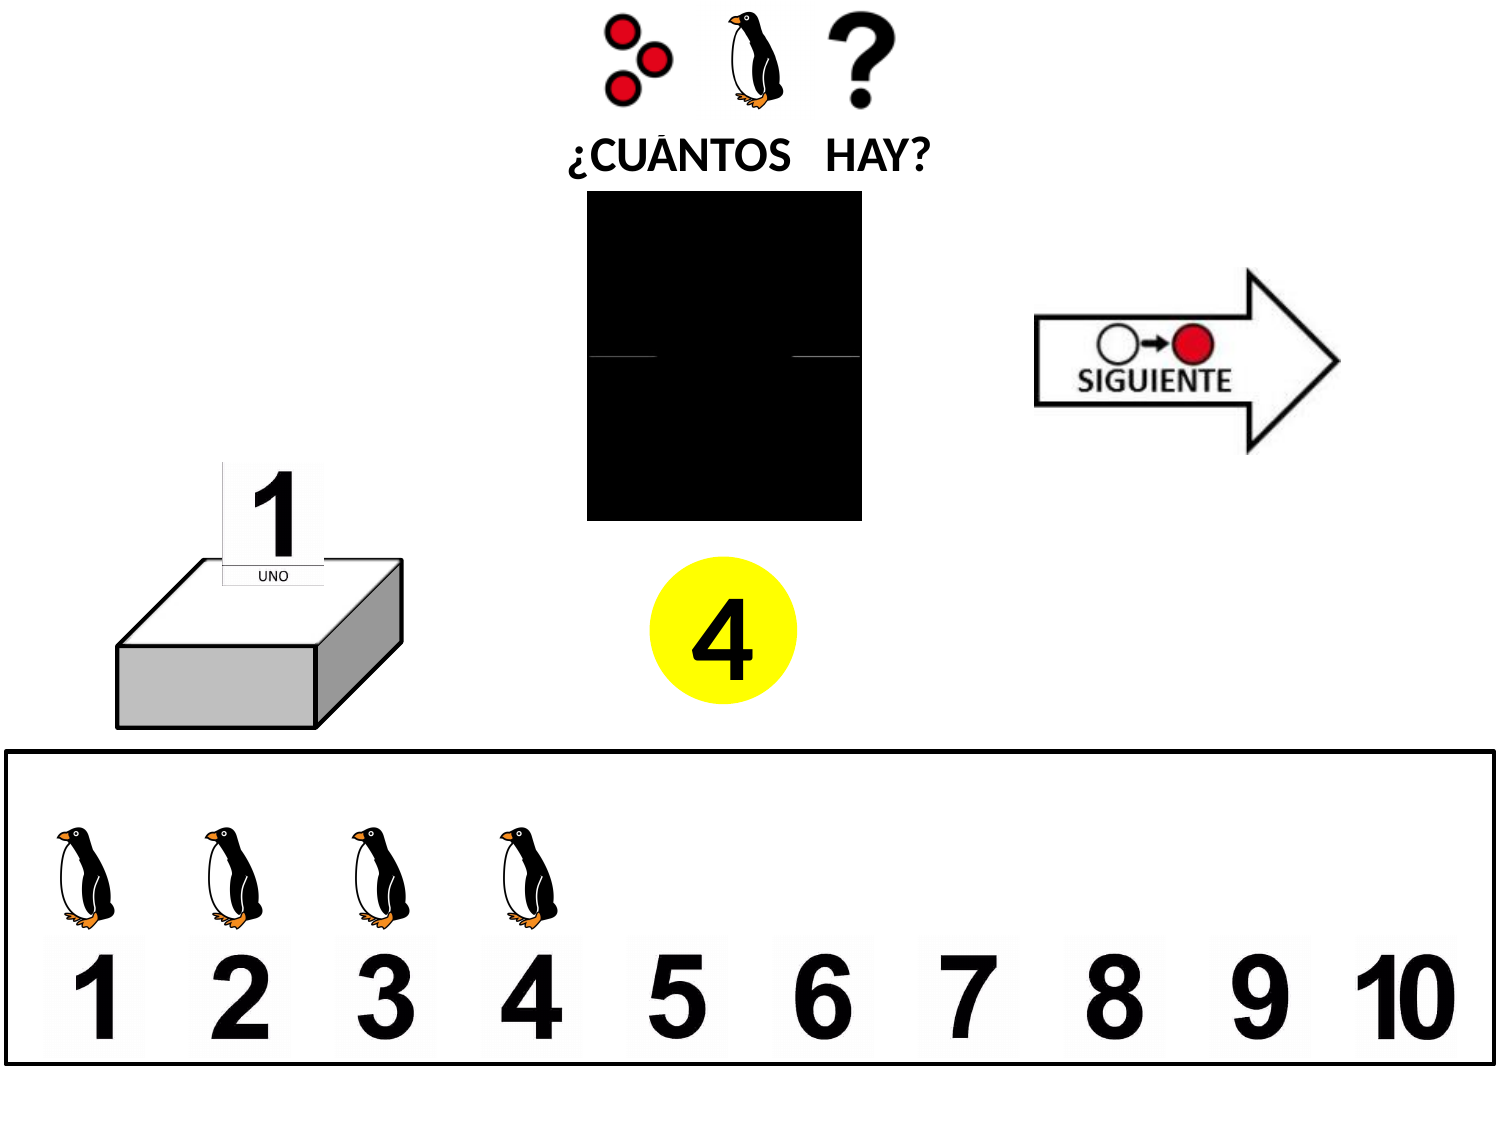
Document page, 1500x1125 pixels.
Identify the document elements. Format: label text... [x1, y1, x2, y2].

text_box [770, 934, 875, 1059]
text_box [42, 934, 146, 1059]
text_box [333, 934, 438, 1059]
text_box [625, 934, 729, 1059]
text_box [221, 461, 325, 587]
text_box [586, 198, 863, 523]
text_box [1353, 934, 1458, 1059]
text_box 4 [647, 554, 800, 707]
picture [23, 816, 148, 941]
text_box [479, 934, 584, 1059]
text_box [916, 934, 1021, 1059]
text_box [187, 934, 292, 1059]
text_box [1062, 934, 1167, 1059]
picture [466, 816, 591, 941]
picture [114, 554, 409, 732]
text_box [1208, 934, 1312, 1059]
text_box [392, 0, 1108, 190]
picture [1034, 266, 1341, 456]
text_box [181, 430, 353, 553]
picture [318, 816, 444, 941]
text_box [4, 749, 1496, 1066]
picture [170, 816, 296, 941]
